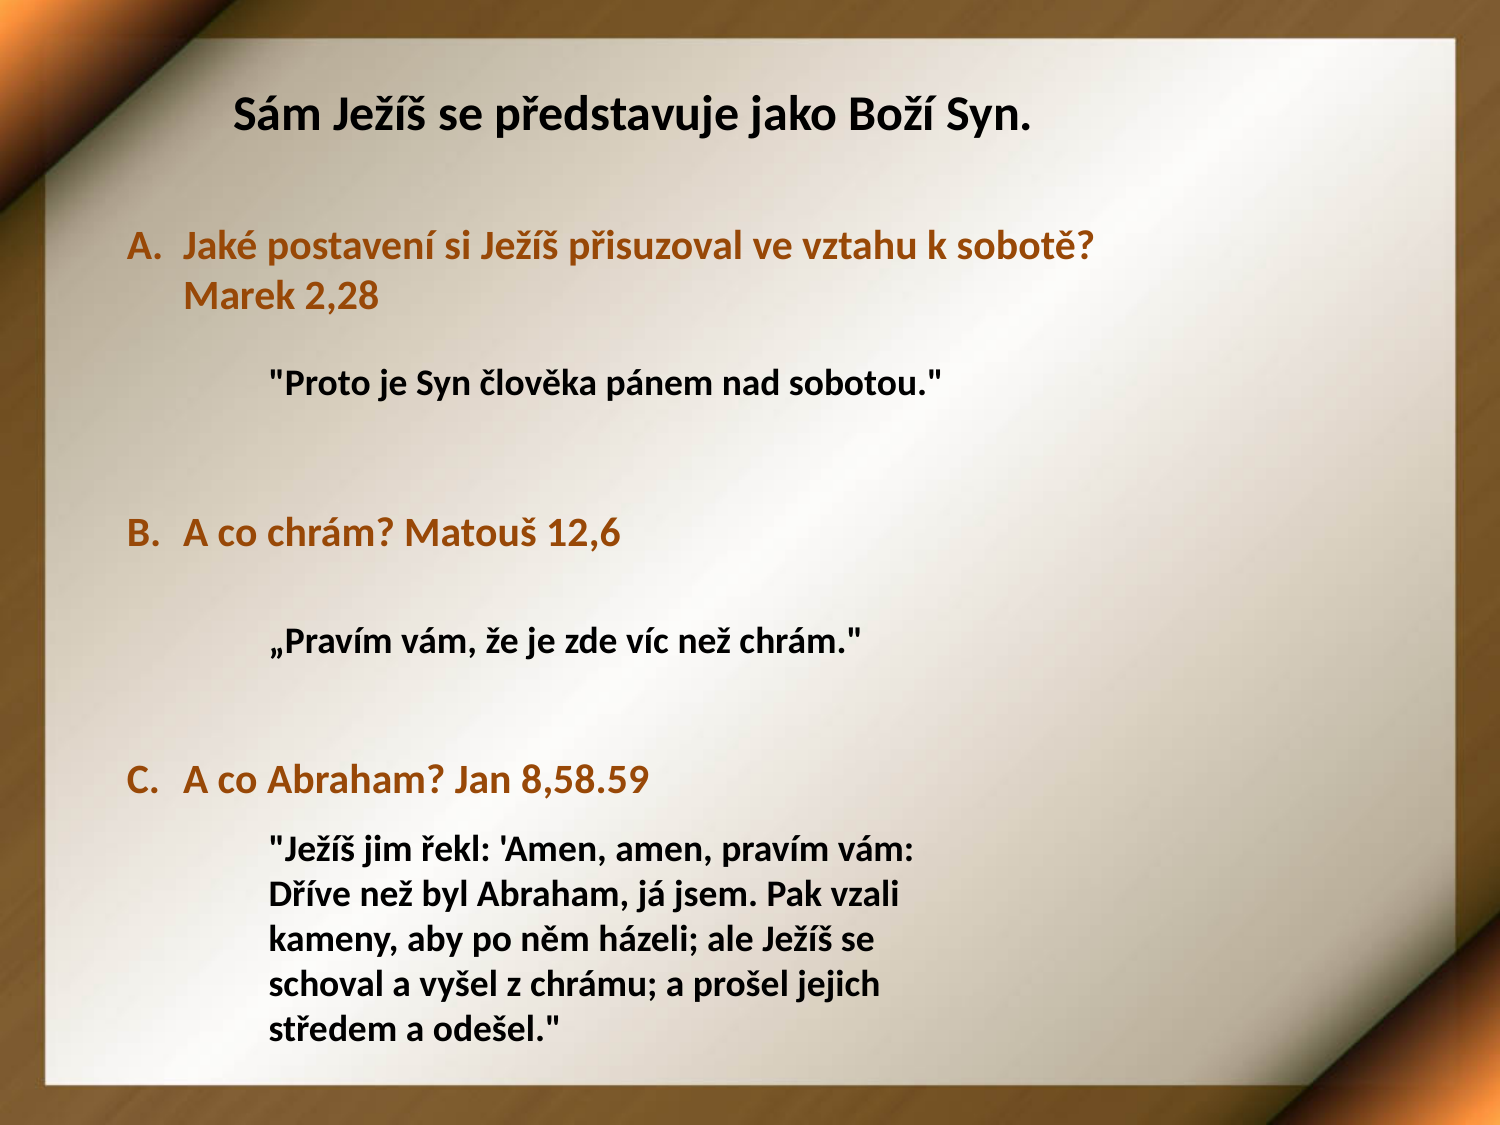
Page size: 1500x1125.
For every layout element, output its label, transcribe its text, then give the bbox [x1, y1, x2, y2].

text_box Jaké postavení si Ježíš přisuzoval ve vztahu k sobotě? Marek 2,28 [112, 210, 1306, 325]
text_box „Pravím vám, že je zde víc než chrám." [253, 608, 1199, 713]
text_box A co chrám? Matouš 12,6 [112, 496, 1022, 562]
text_box "Proto je Syn člověka pánem nad sobotou." [253, 350, 1004, 455]
text_box A co Abraham? Jan 8,58.59 [112, 744, 1069, 810]
text_box "Ježíš jim řekl: 'Amen, amen, pravím vám: Dříve než byl Abraham, já jsem. Pak vzali kameny, aby po něm házeli; ale Ježíš se schoval a vyšel z chrámu; a prošel jejich středem a odešel." [253, 816, 1004, 1101]
picture [0, 0, 1500, 1125]
text_box Sám Ježíš se představuje jako Boží Syn. [218, 73, 1447, 208]
